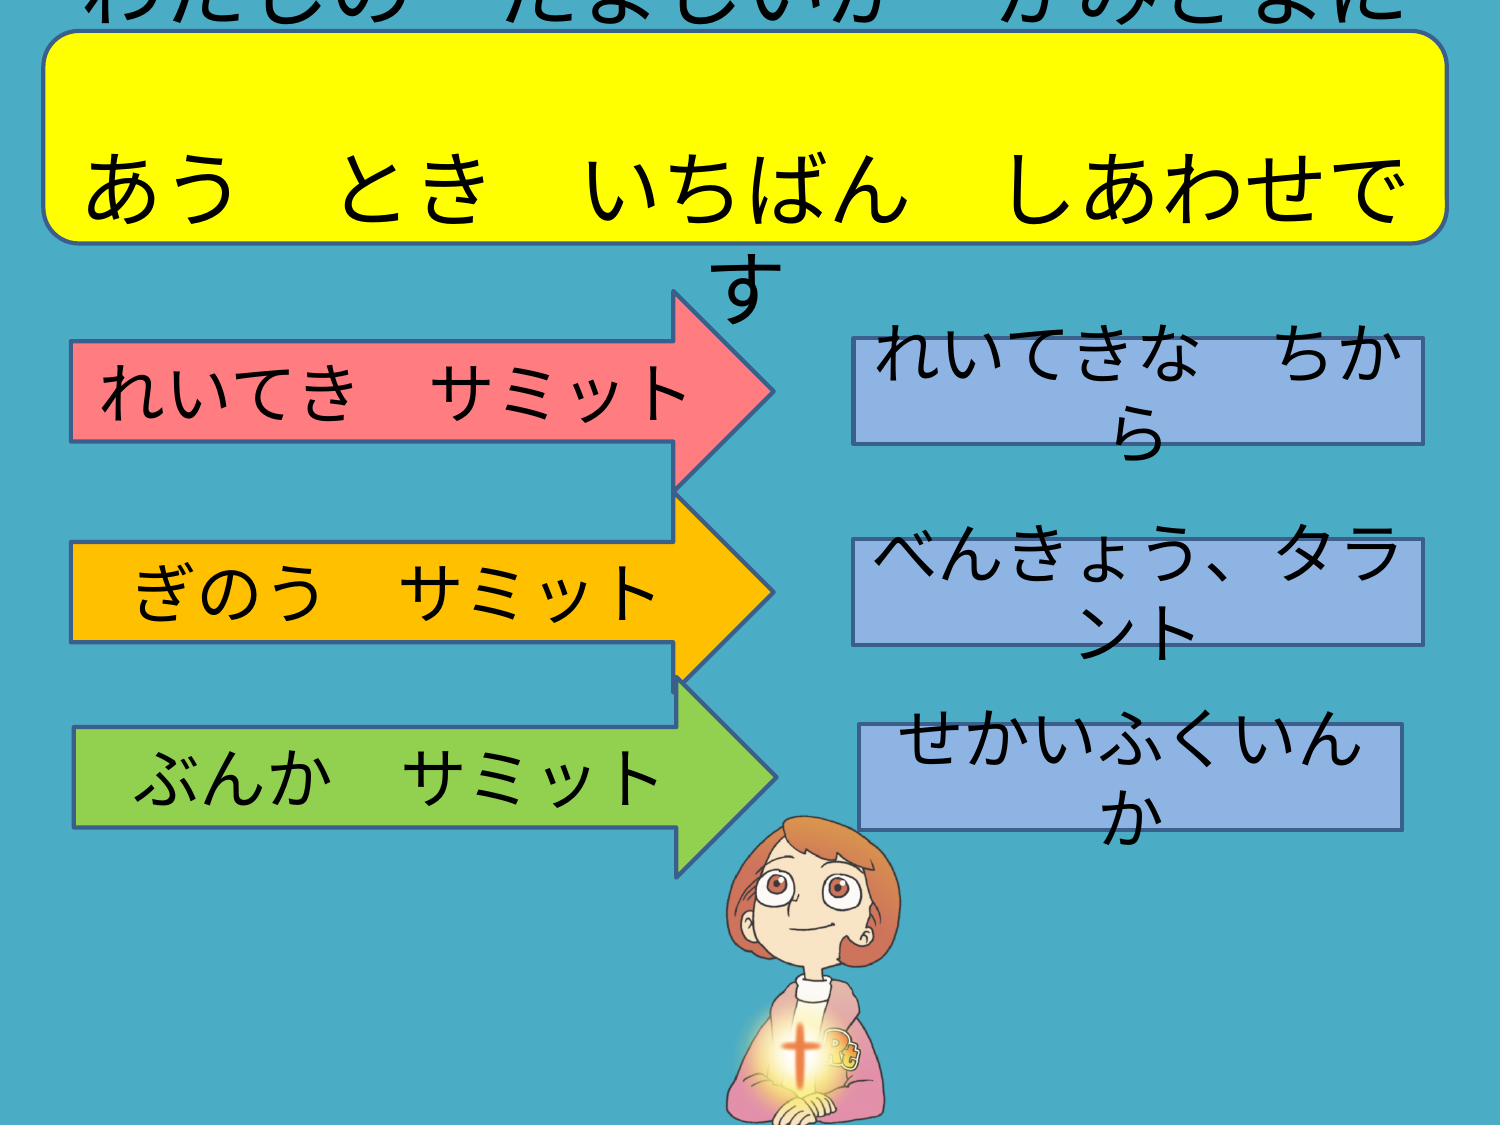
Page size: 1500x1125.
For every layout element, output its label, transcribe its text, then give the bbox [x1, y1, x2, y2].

text_box せかいふくいんか [857, 722, 1404, 832]
text_box ぶんか サミット [71, 674, 779, 880]
text_box わたしの たましいが かみさまに あう とき いちばん しあわせです [41, 28, 1449, 246]
text_box れいてき サミット [68, 289, 776, 492]
text_box ぎのう サミット [68, 489, 776, 695]
text_box べんきょう、タラント [851, 537, 1425, 647]
picture [723, 814, 902, 1125]
text_box れいてきな ちから [851, 336, 1425, 446]
